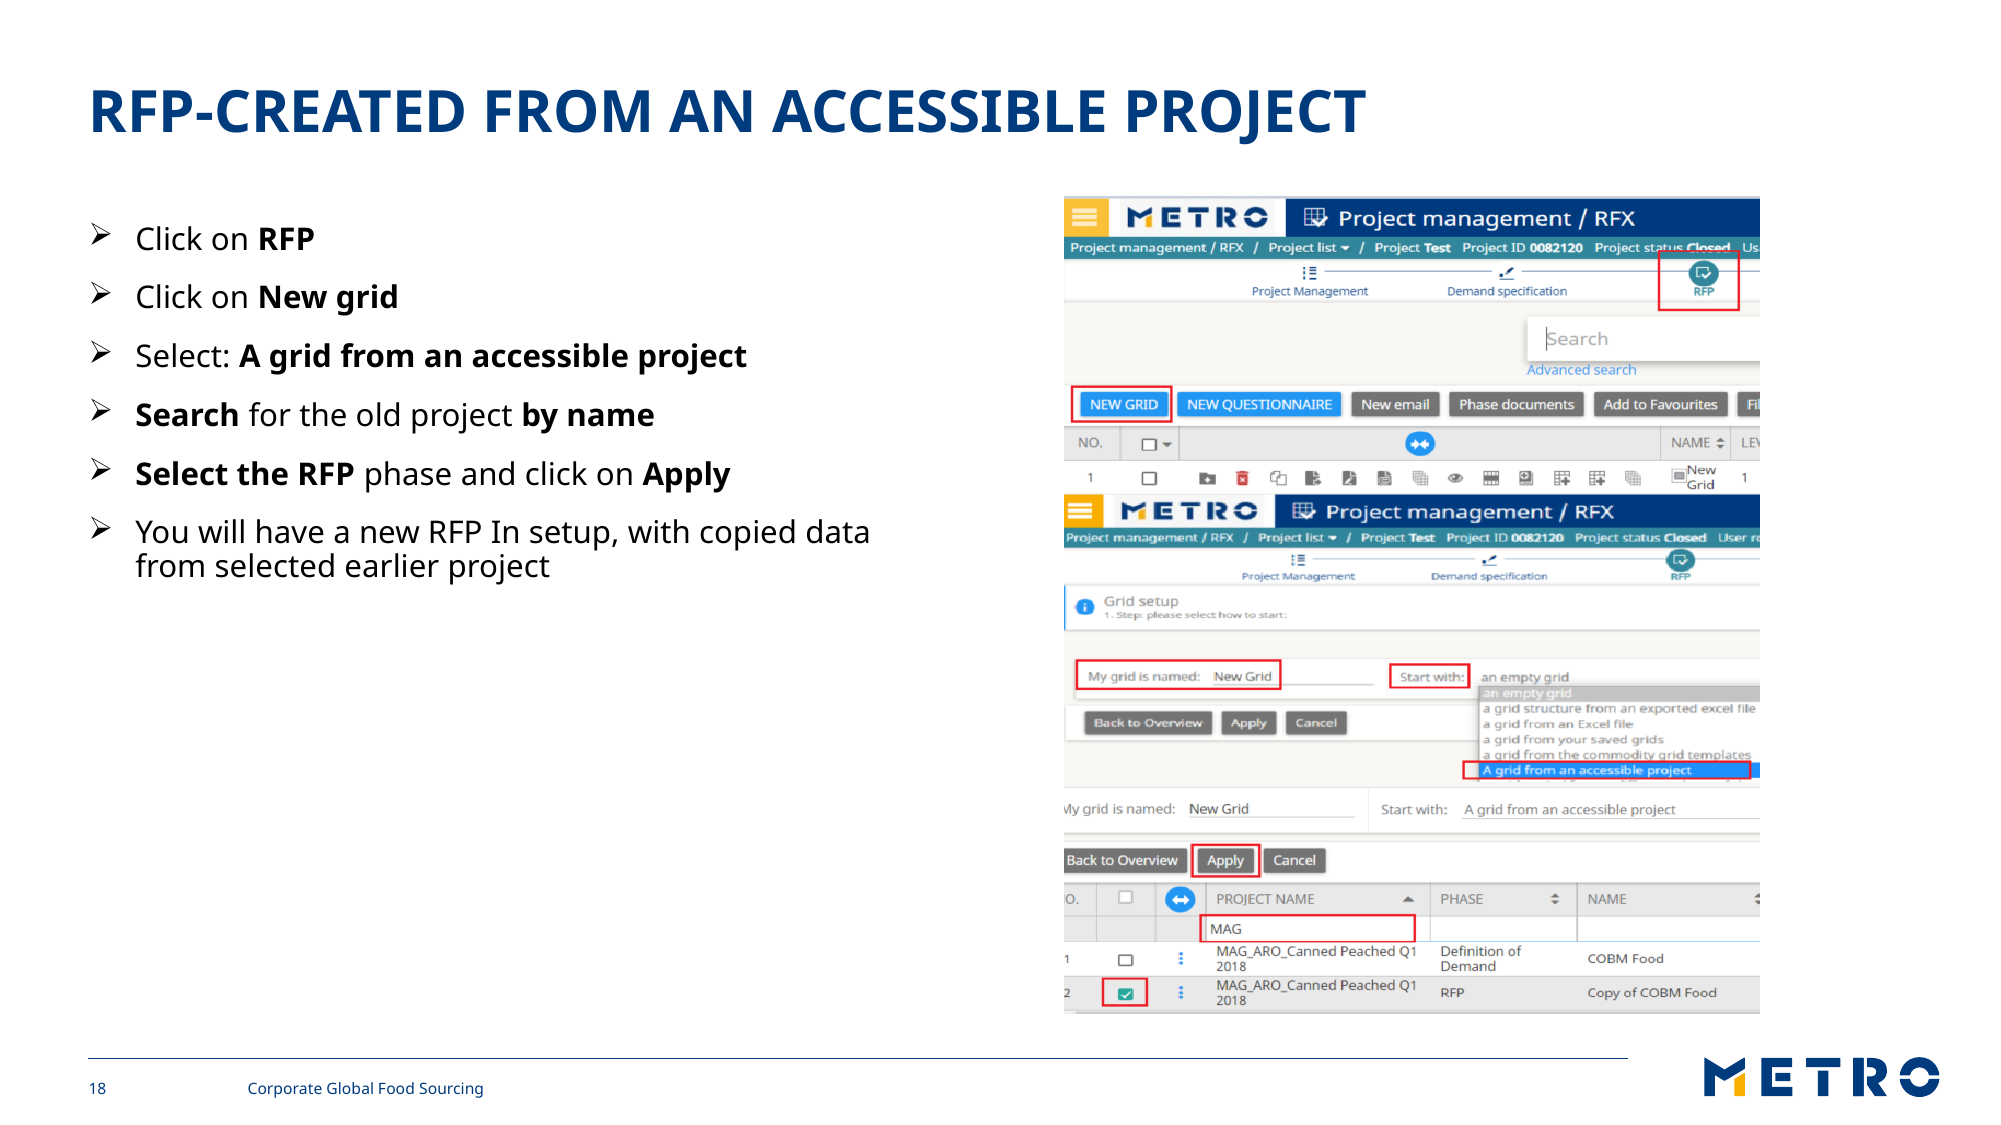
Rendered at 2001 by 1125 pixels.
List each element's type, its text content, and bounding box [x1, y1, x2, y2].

title Rfp-created from an accessible project [88, 82, 1939, 183]
list Click on RFP Click on New grid Select: A grid from an accessible project Search for the old project by name Select the RFP phase and click on Apply You will have a new RFP In setup, with copied data from selected earlier project [88, 161, 936, 981]
picture [1064, 196, 1760, 1014]
slide_number 18 [88, 1079, 124, 1115]
footer Corporate Global Food Sourcing [247, 1079, 1629, 1115]
